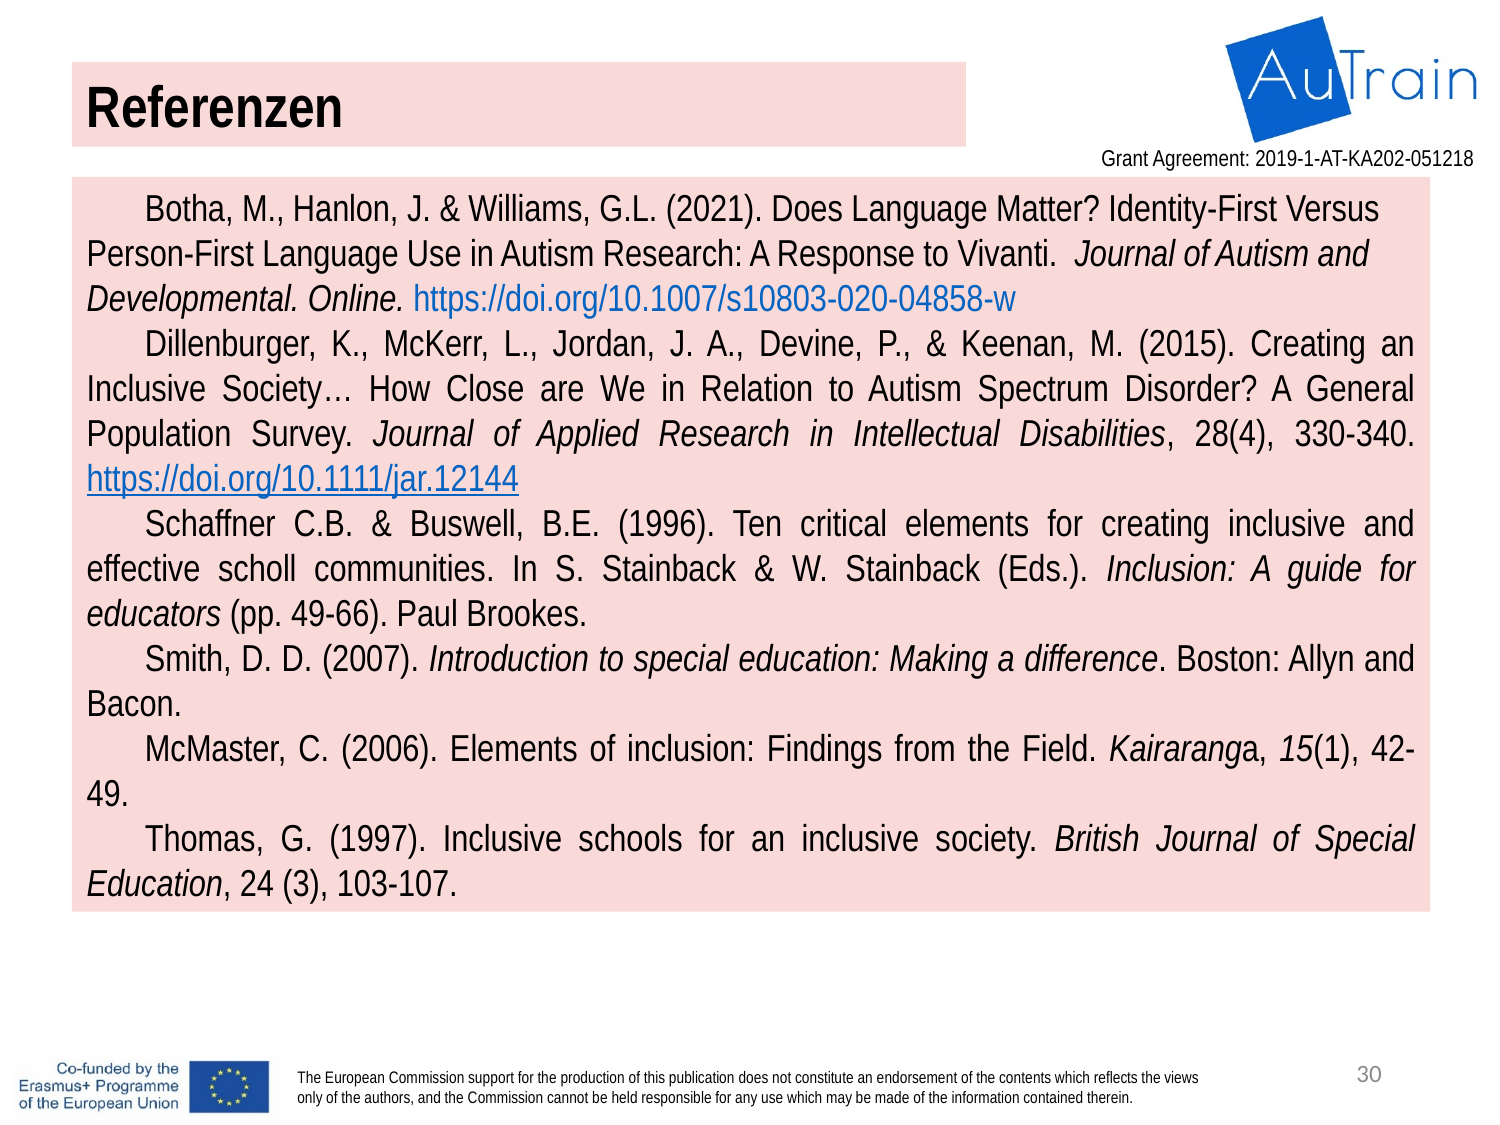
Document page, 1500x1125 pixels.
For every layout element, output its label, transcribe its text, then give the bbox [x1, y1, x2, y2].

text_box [13, 1051, 1220, 1125]
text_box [1086, 16, 1500, 179]
text_box Botha, M., Hanlon, J. & Williams, G.L. (2021). Does Language Matter? Identity-First Versus Person-First Language Use in Autism Research: A Response to Vivanti. Journal of Autism and Developmental. Online. https://doi.org/10.1007/s10803-020-04858-w Dillenburger, K., McKerr, L., Jordan, J. A., Devine, P., & Keenan, M. (2015). Creating an Inclusive Society… How Close are We in Relation to Autism Spectrum Disorder? A General Population Survey. Journal of Applied Research in Intellectual Disabilities, 28(4), 330-340. https://doi.org/10.1111/jar.12144 Schaffner C.B. & Buswell, B.E. (1996). Ten critical elements for creating inclusive and effective scholl communities. In S. Stainback & W. Stainback (Eds.). Inclusion: A guide for educators (pp. 49-66). Paul Brookes. Smith, D. D. (2007). Introduction to special education: Making a difference. Boston: Allyn and Bacon. McMaster, C. (2006). Elements of inclusion: Findings from the Field. Kairaranga, 15(1), 42-49. Thomas, G. (1997). Inclusive schools for an inclusive society. British Journal of Special Education, 24 (3), 103-107. [71, 176, 1431, 912]
slide_number 30 [1059, 1042, 1397, 1103]
text_box Referenzen [71, 61, 966, 147]
